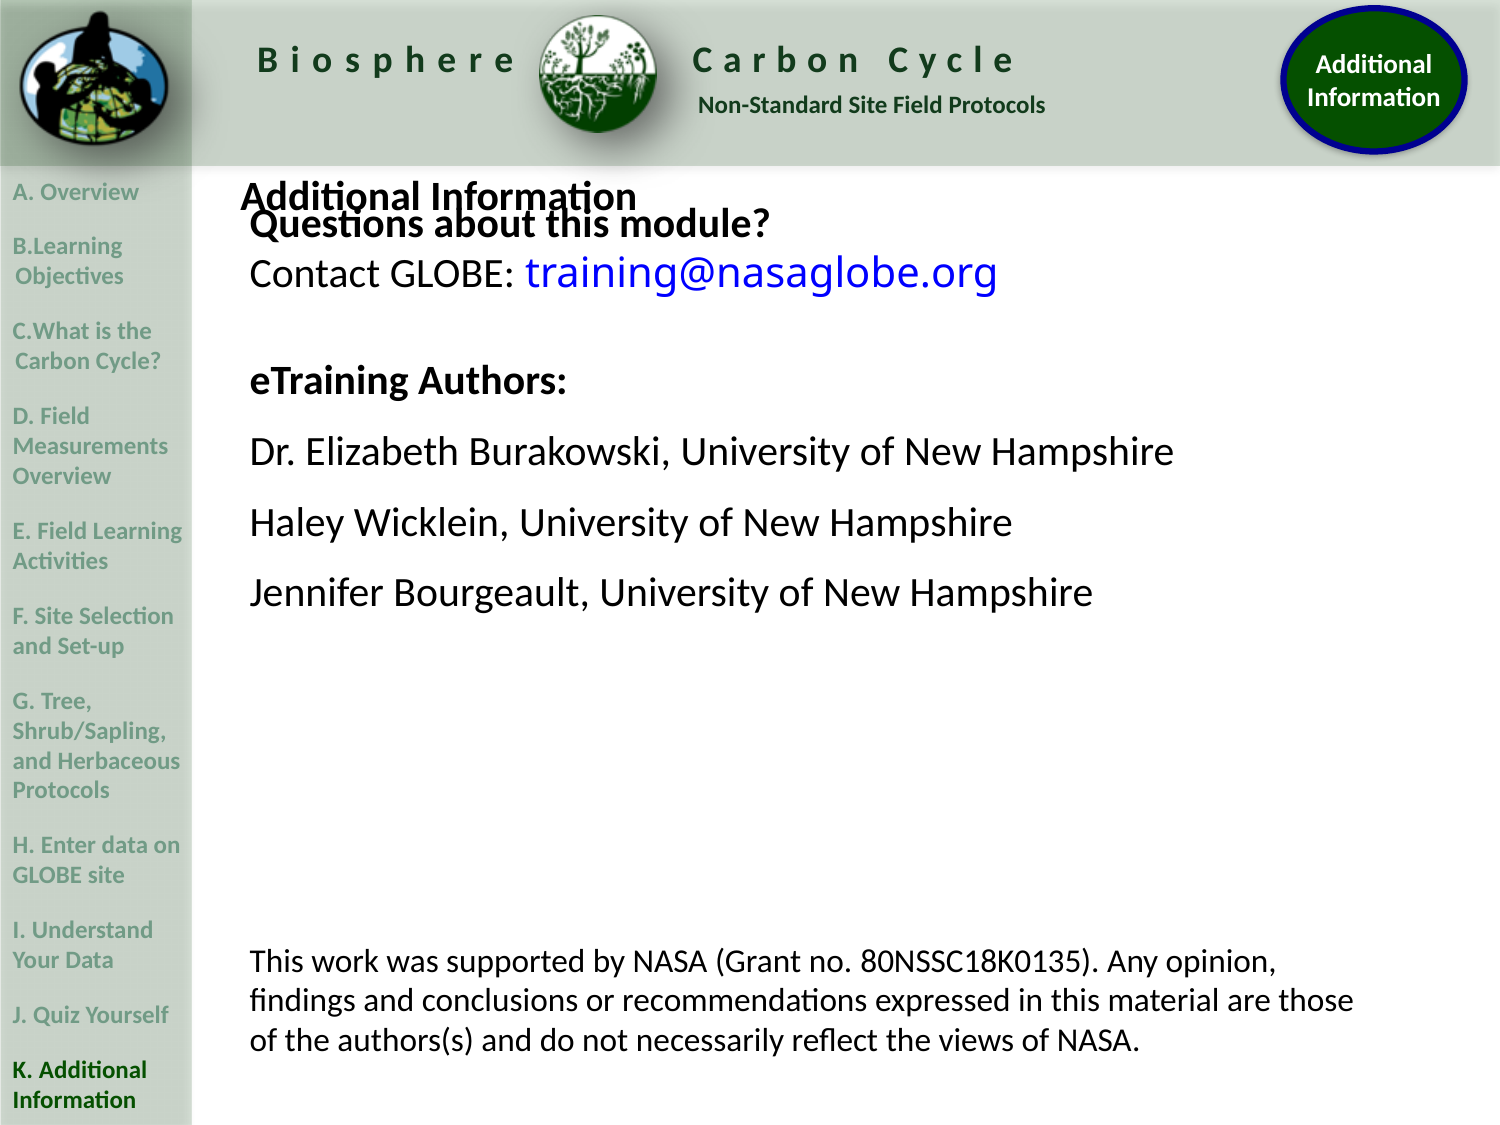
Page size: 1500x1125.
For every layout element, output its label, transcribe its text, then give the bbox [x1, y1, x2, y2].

picture [0, 0, 1500, 1124]
title Additional Information [203, 160, 675, 234]
text_box Questions about this module? Contact GLOBE: training@nasaglobe.org eTraining Authors: Dr. Elizabeth Burakowski, University of New Hampshire Haley Wicklein, University of New Hampshire Jennifer Bourgeault, University of New Hampshire This work was supported by NASA (Grant no. 80NSSC18K0135). Any opinion, findings and conclusions or recommendations expressed in this material are those of the authors(s) and do not necessarily reflect the views of NASA. [234, 188, 1389, 1066]
